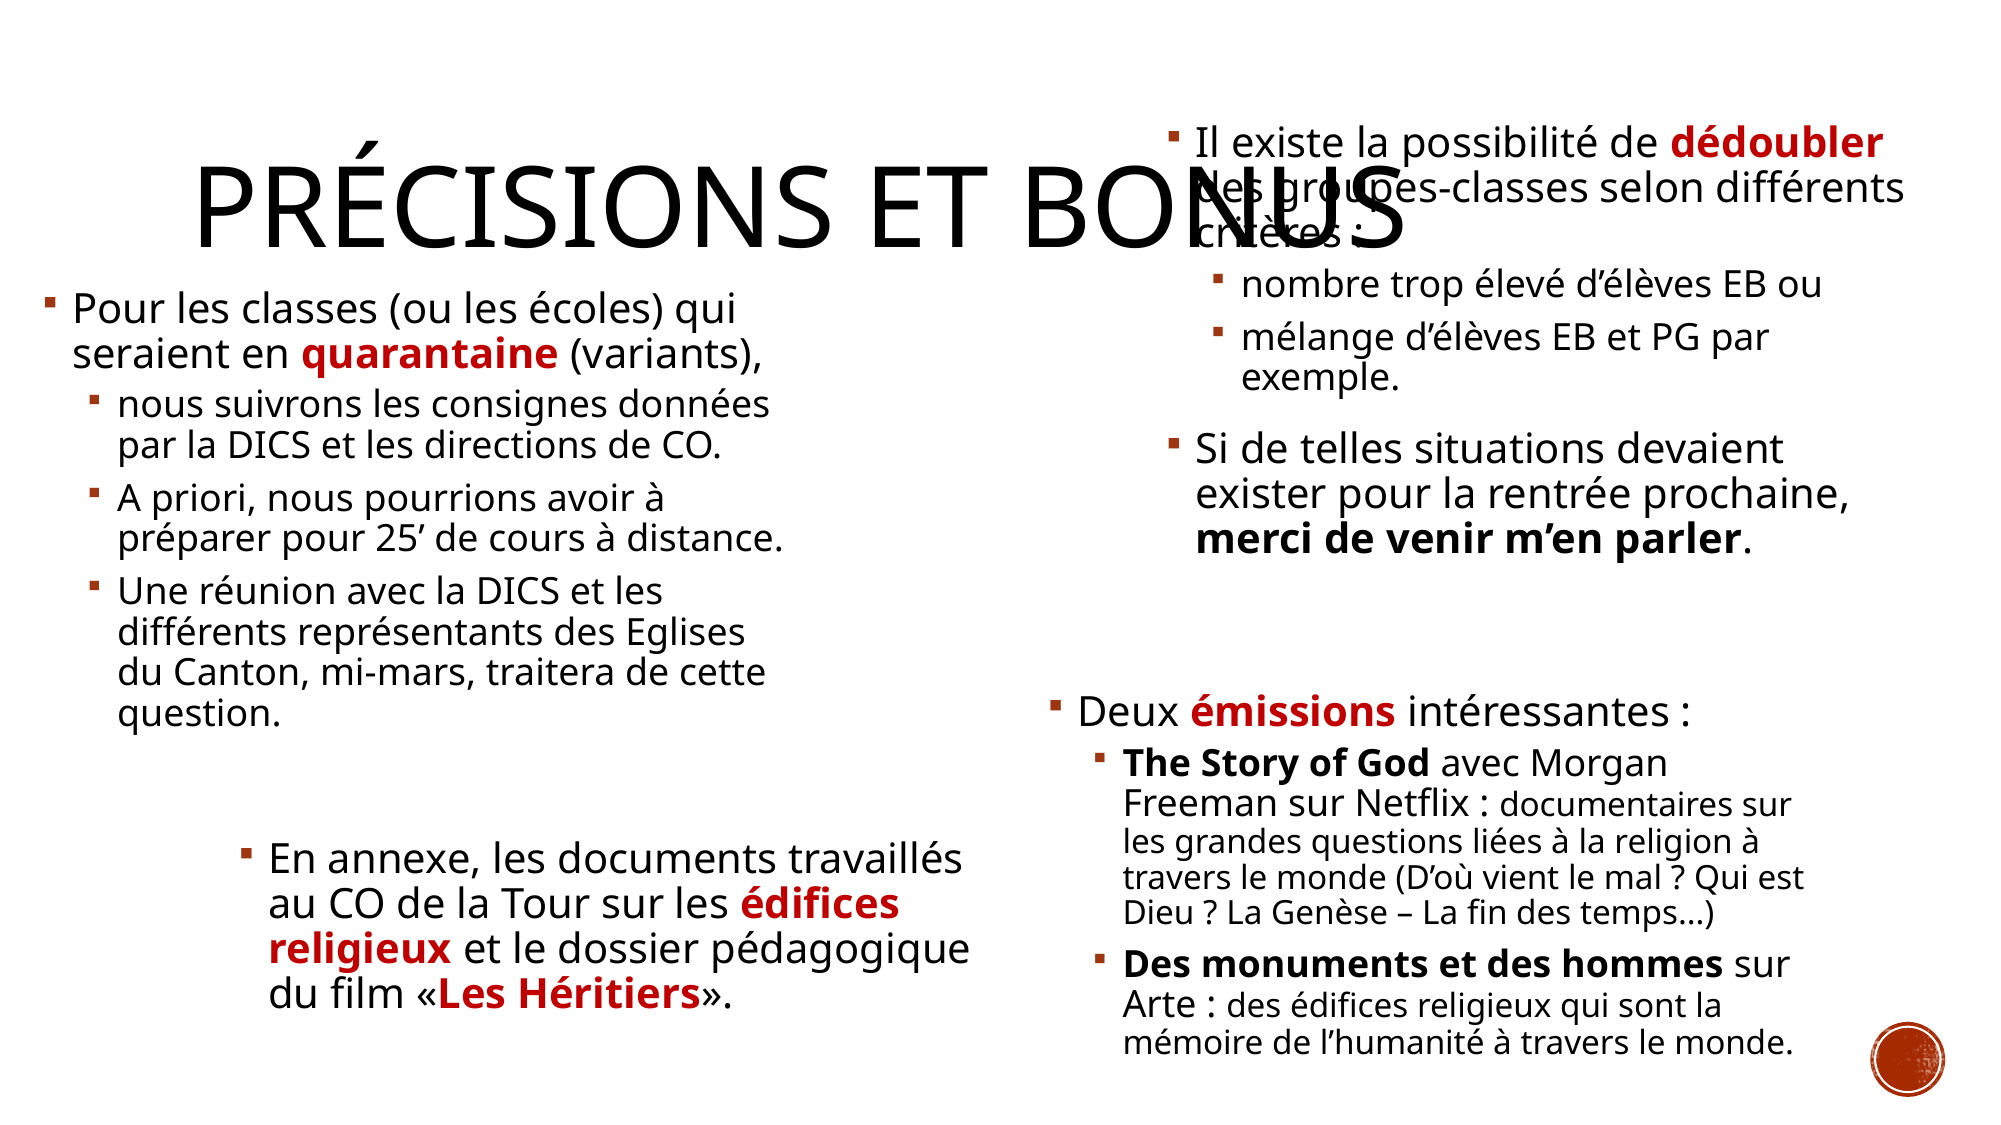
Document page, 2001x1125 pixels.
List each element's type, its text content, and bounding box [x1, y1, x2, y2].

list Pour les classes (ou les écoles) qui seraient en quarantaine (variants), nous suivrons les consignes données par la DICS et les directions de CO. A priori, nous pourrions avoir à préparer pour 25’ de cours à distance. Une réunion avec la DICS et les différents représentants des Eglises du Canton, mi-mars, traitera de cette question. [27, 279, 808, 933]
text_box En annexe, les documents travaillés au CO de la Tour sur les édifices religieux et le dossier pédagogique du film «Les Héritiers». [223, 830, 1033, 1125]
list Il existe la possibilité de dédoubler des groupes-classes selon différents critères : nombre trop élevé d’élèves EB ou mélange d’élèves EB et PG par exemple. Si de telles situations devaient exister pour la rentrée prochaine, merci de venir m’en parler. [1150, 113, 1931, 606]
text_box Deux émissions intéressantes : The Story of God avec Morgan Freeman sur Netflix : documentaires sur les grandes questions liées à la religion à travers le monde (D’où vient le mal ? Qui est Dieu ? La Genèse – La fin des temps…) Des monuments et des hommes sur Arte : des édifices religieux qui sont la mémoire de l’humanité à travers le monde. [1032, 682, 1842, 1106]
title Précisions et bonus [175, 79, 1826, 344]
